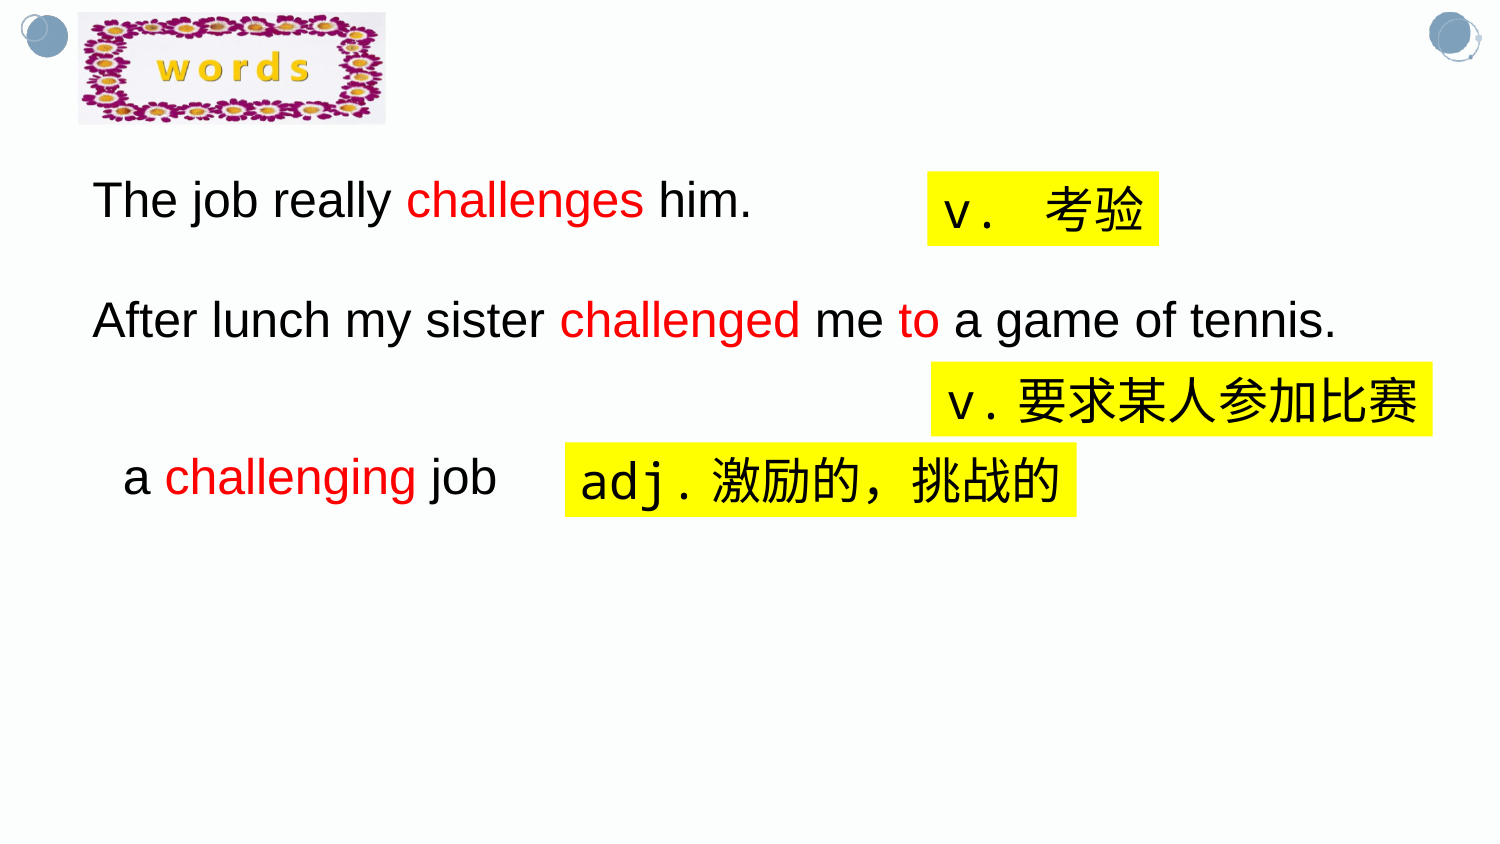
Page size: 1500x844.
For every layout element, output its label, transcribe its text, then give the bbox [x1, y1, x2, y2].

text_box v.要求某人参加比赛 [931, 361, 1433, 437]
picture [0, 0, 386, 125]
text_box v. 考验 [927, 171, 1159, 246]
text_box a challenging job [108, 437, 859, 513]
text_box adj.激励的，挑战的 [565, 442, 1077, 517]
text_box The job really challenges him. After lunch my sister challenged me to a game of tennis. [77, 160, 1446, 355]
picture [1411, 0, 1500, 73]
